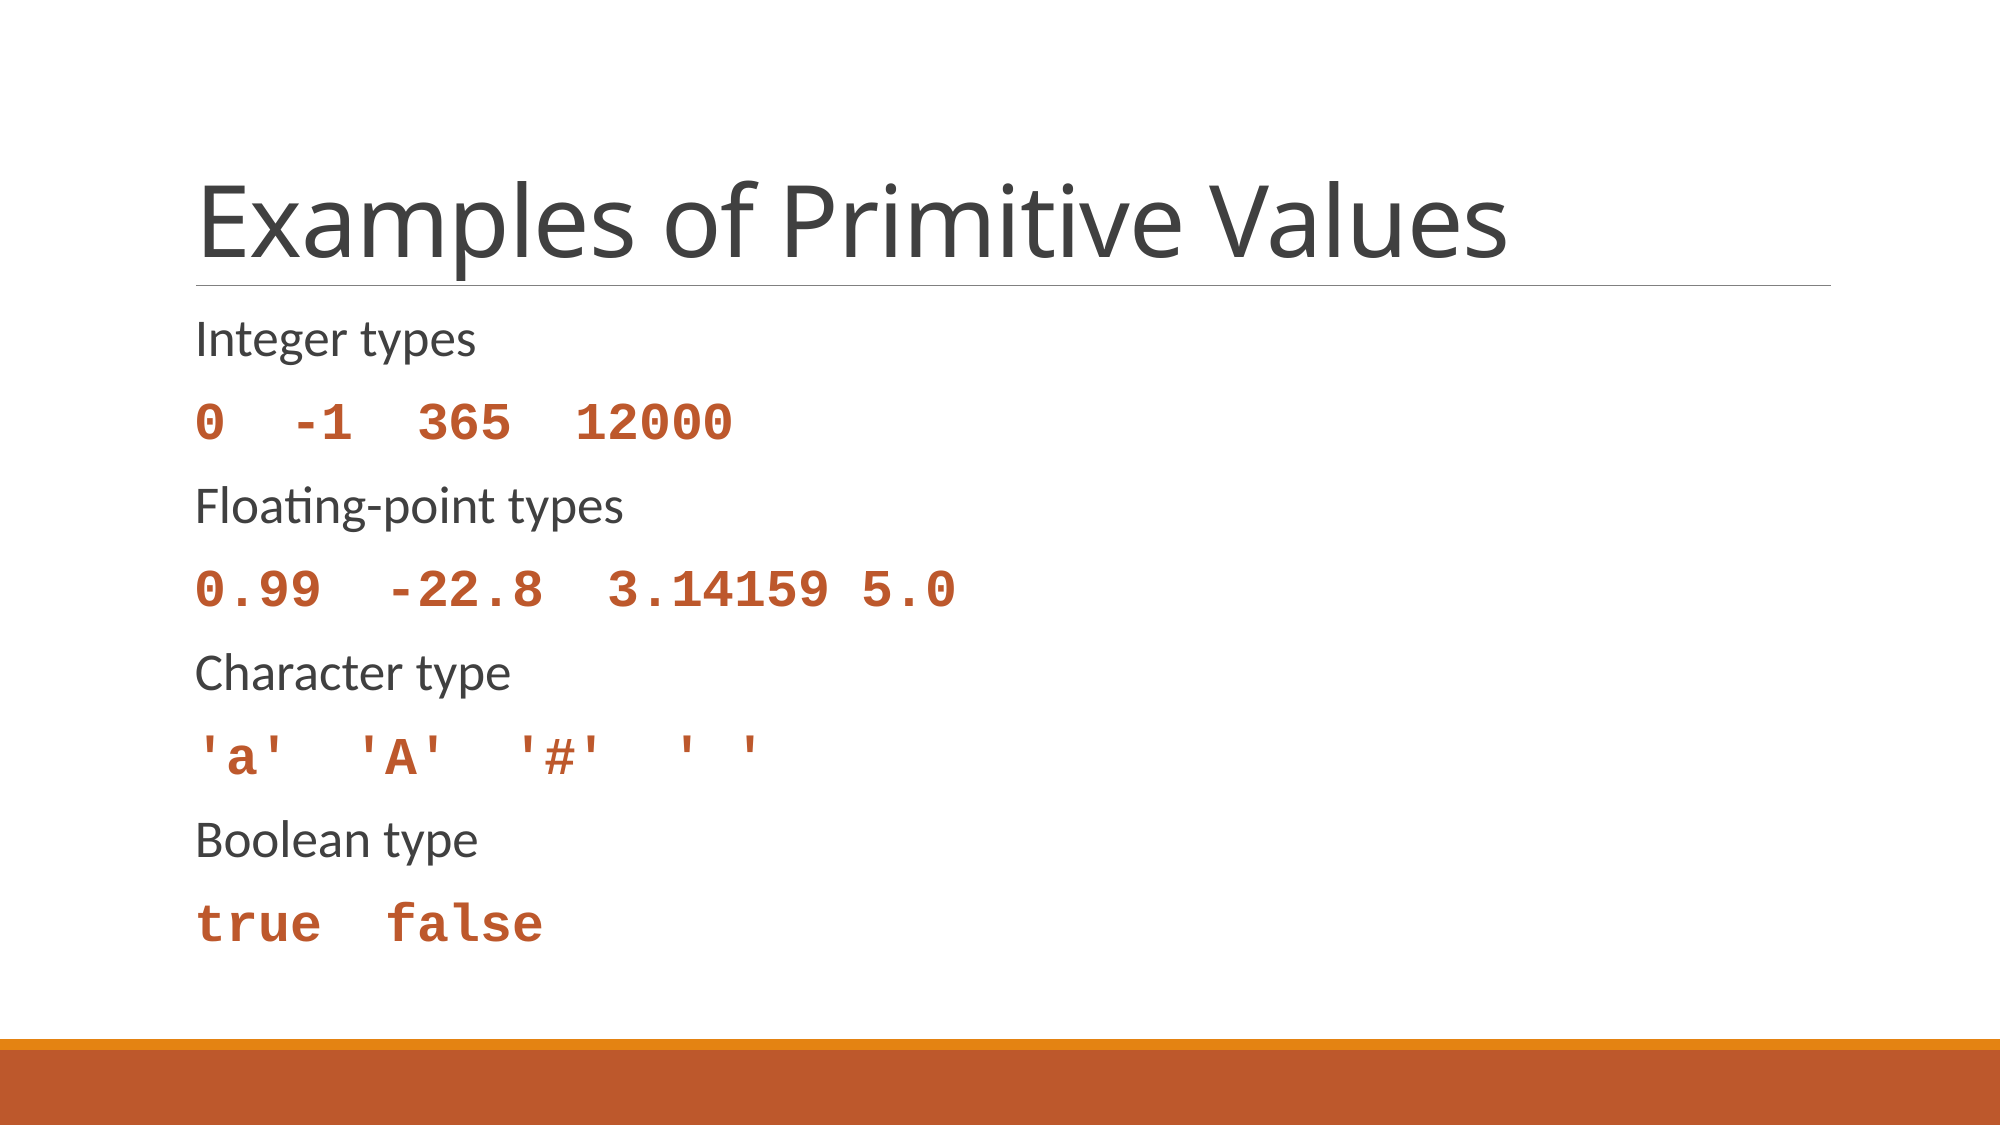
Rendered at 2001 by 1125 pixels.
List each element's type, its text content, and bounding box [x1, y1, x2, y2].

list Integer types 0 -1 365 12000 Floating-point types 0.99 -22.8 3.14159 5.0 Character type 'a' 'A' '#' ' ' Boolean type true false [180, 302, 1830, 963]
title Examples of Primitive Values [180, 47, 1830, 285]
